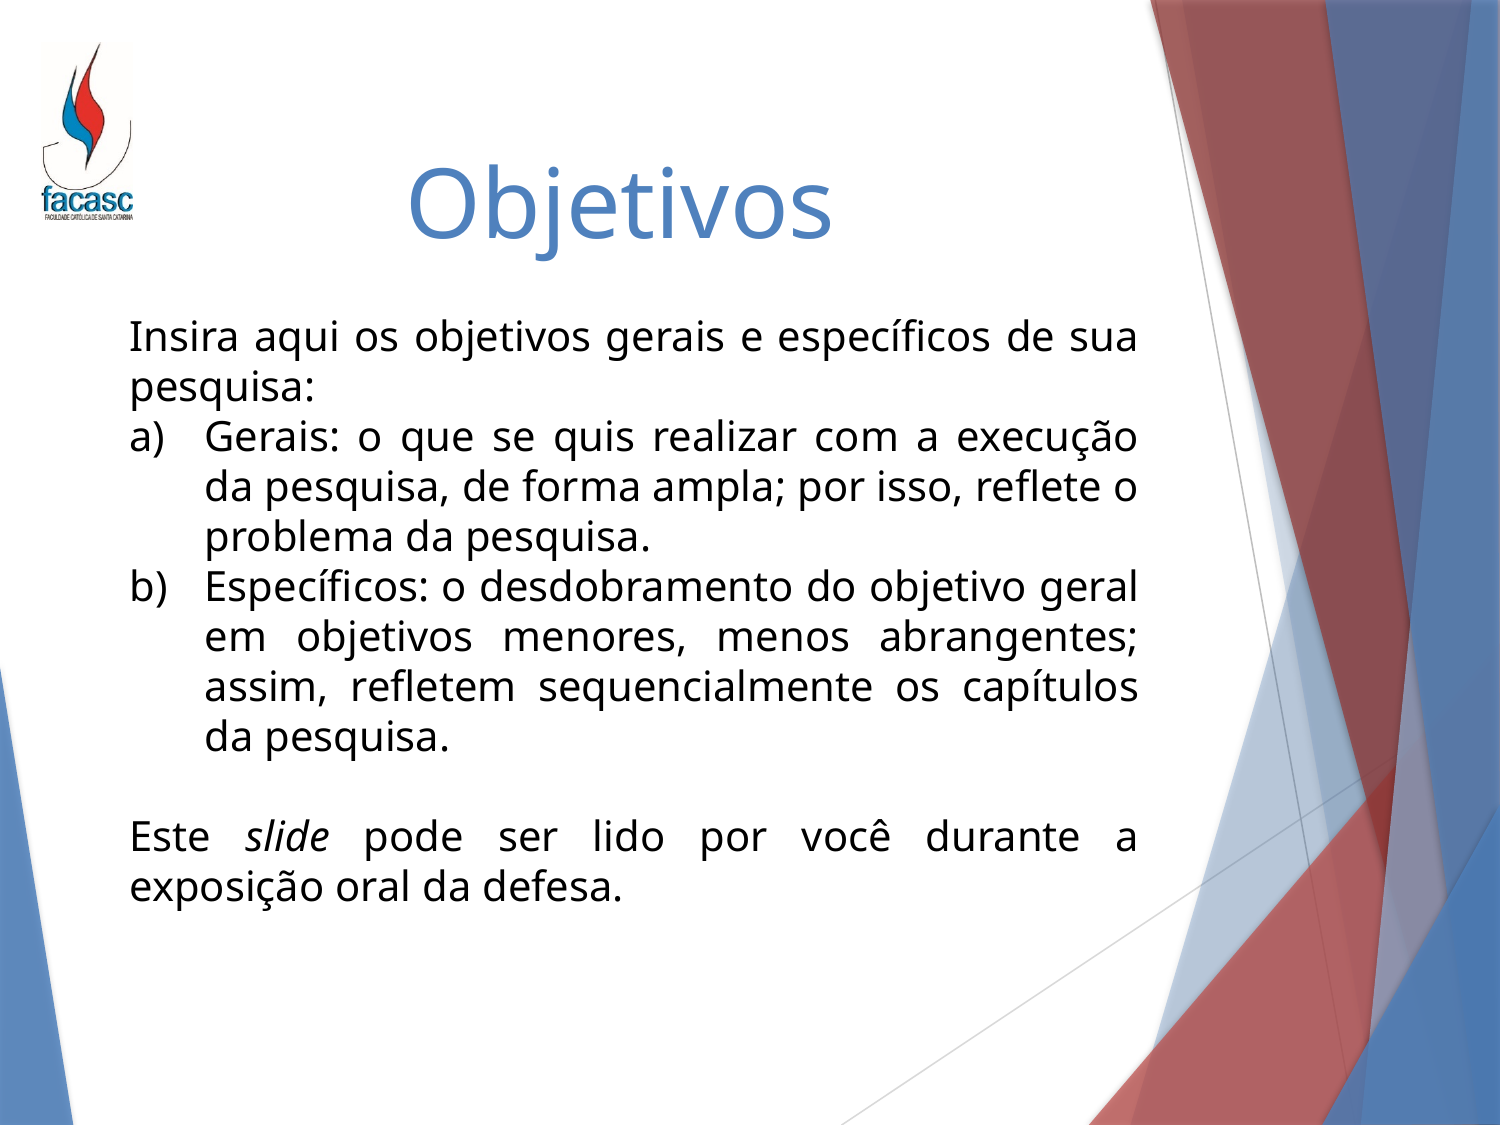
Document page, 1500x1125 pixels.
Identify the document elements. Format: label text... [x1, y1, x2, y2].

text_box Objetivos [99, 134, 1142, 267]
picture [41, 42, 133, 220]
text_box Insira aqui os objetivos gerais e específicos de sua pesquisa: Gerais: o que se quis realizar com a execução da pesquisa, de forma ampla; por isso, reflete o problema da pesquisa. Específicos: o desdobramento do objetivo geral em objetivos menores, menos abrangentes; assim, refletem sequencialmente os capítulos da pesquisa. Este slide pode ser lido por você durante a exposição oral da defesa. [114, 302, 1155, 918]
